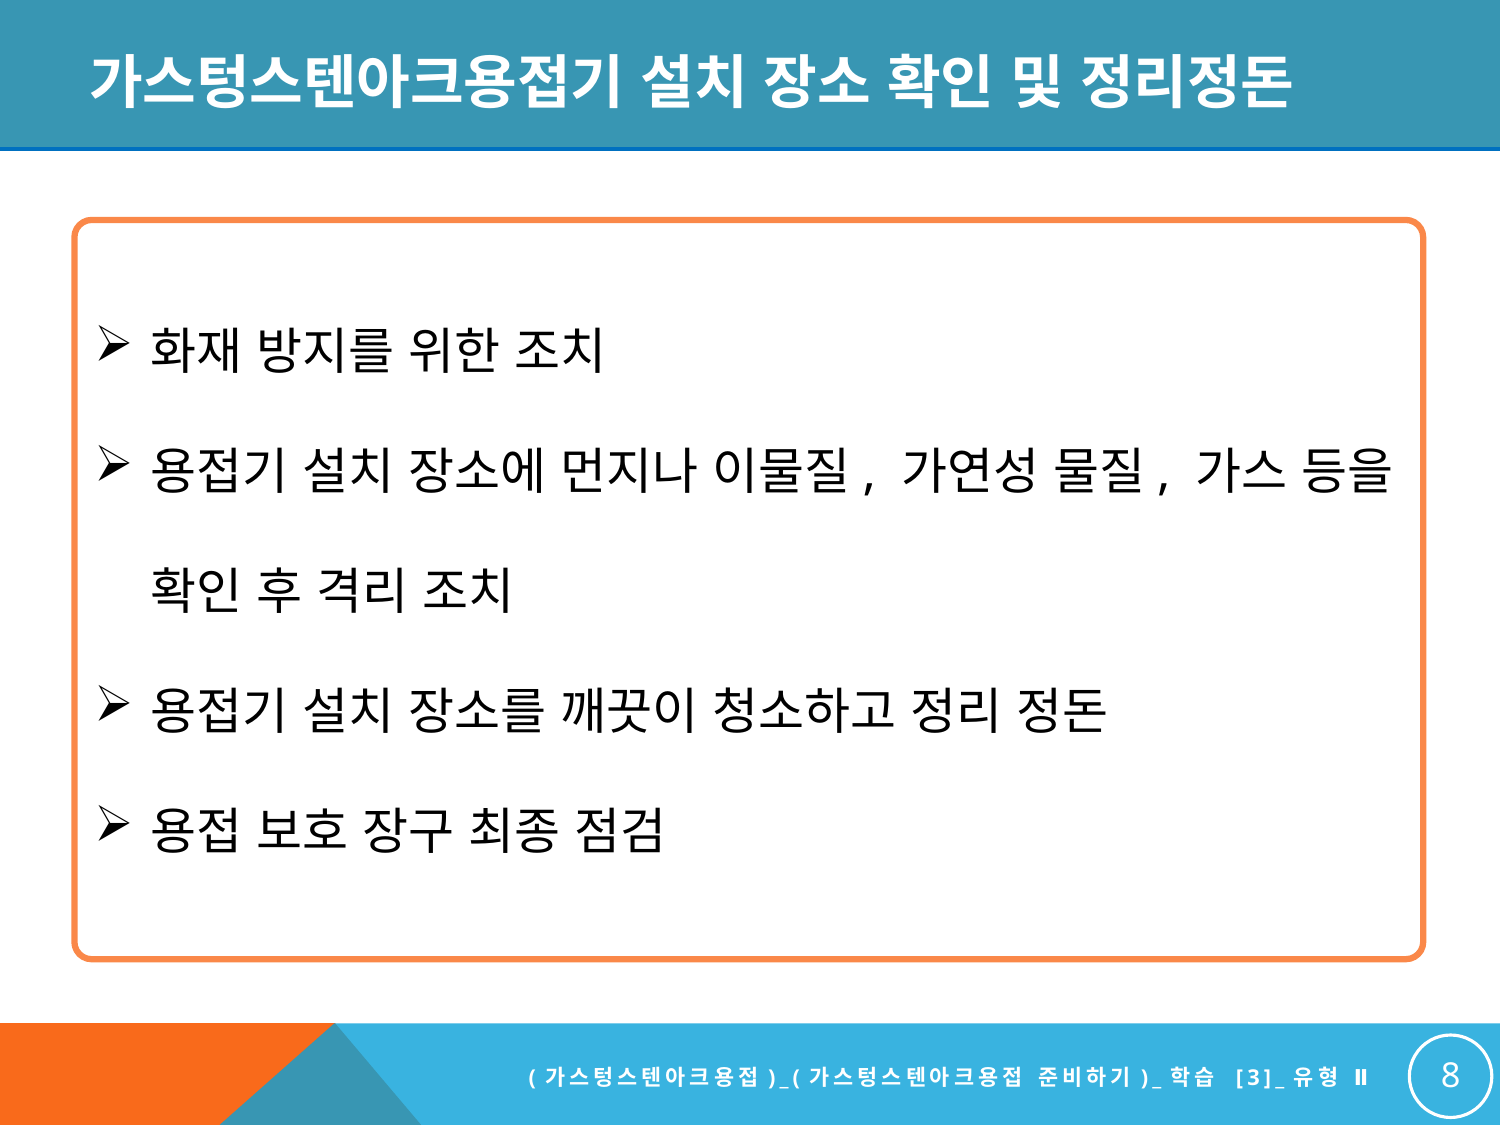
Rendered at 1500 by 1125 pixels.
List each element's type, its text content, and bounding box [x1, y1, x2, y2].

text_box 화재 방지를 위한 조치 용접기 설치 장소에 먼지나 이물질, 가연성 물질, 가스 등을 확인 후 격리 조치 용접기 설치 장소를 깨끗이 청소하고 정리 정돈 용접 보호 장구 최종 점검 [74, 219, 1424, 960]
text_box [0, 74, 1500, 150]
footer (가스텅스텐아크용접)_(가스텅스텐아크용접 준비하기)_학습 [3]_유형 Ⅱ [383, 1053, 1384, 1099]
text_box [0, 0, 1500, 74]
slide_number 8 [1407, 1033, 1494, 1120]
